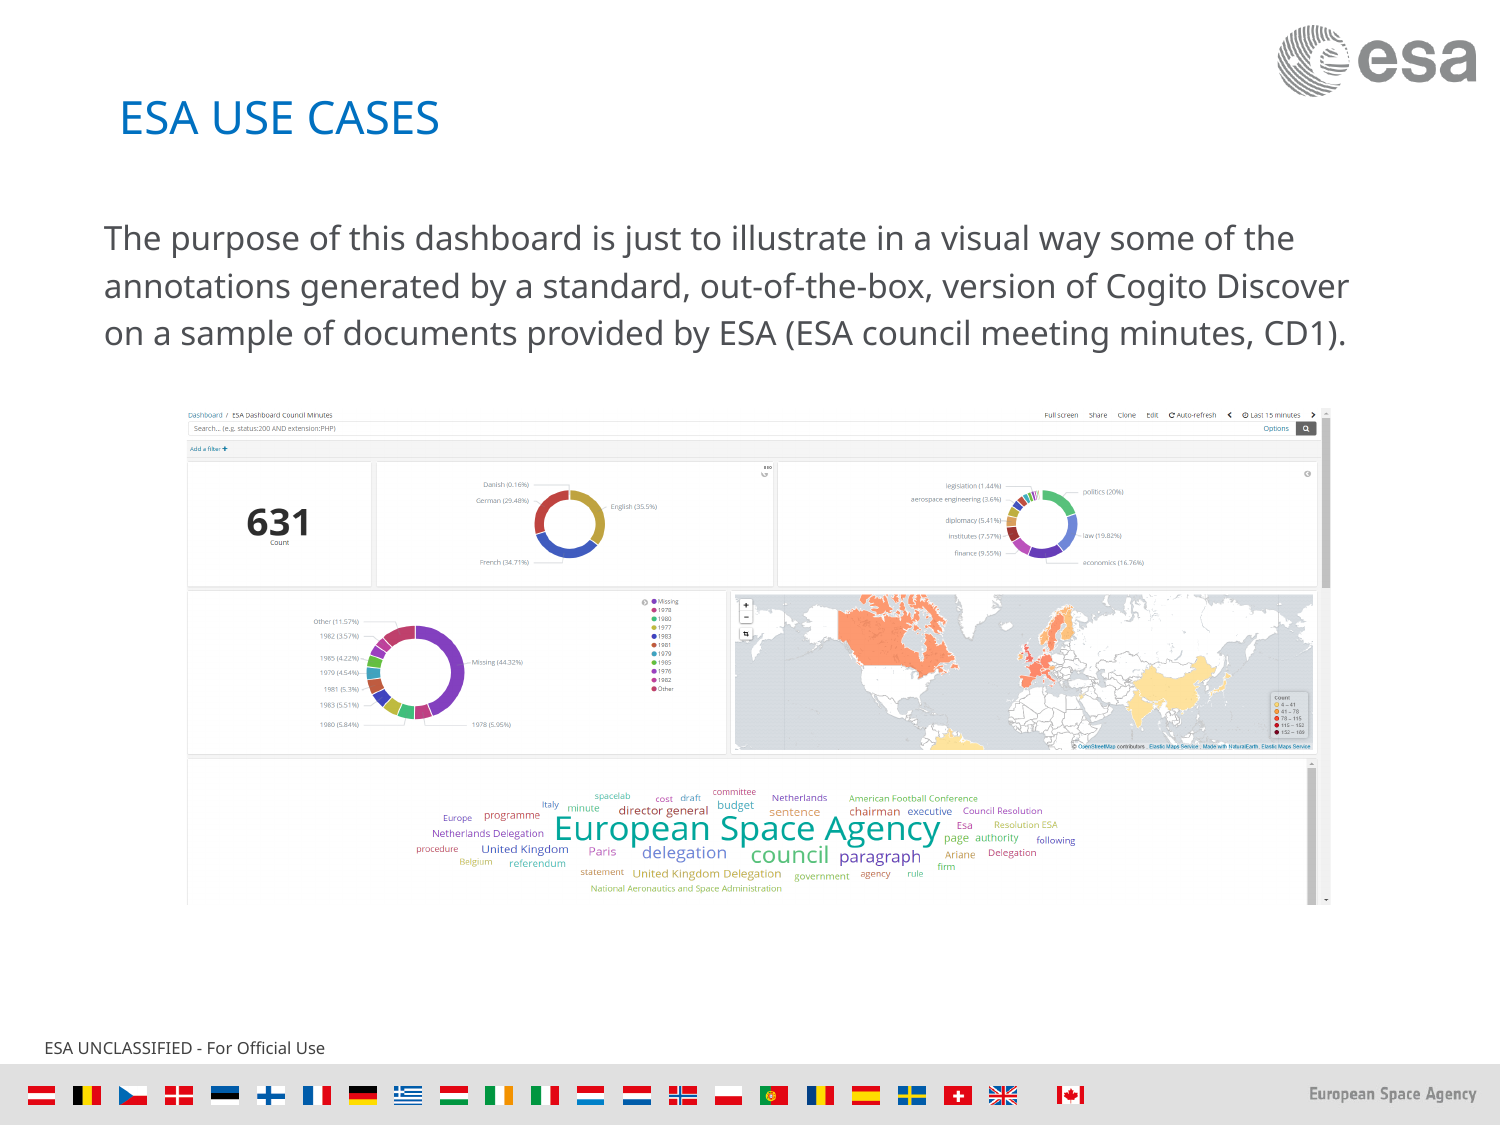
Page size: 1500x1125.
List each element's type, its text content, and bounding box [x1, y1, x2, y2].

picture [0, 1064, 1500, 1125]
list The purpose of this dashboard is just to illustrate in a visual way some of the annotations generated by a standard, out-of-the-box, version of Cogito Discover on a sample of documents provided by ESA (ESA council meeting minutes, CD1). [104, 209, 1394, 1018]
picture [186, 408, 1331, 905]
picture [1277, 25, 1477, 109]
title ESA USE CASES [104, 80, 1394, 152]
